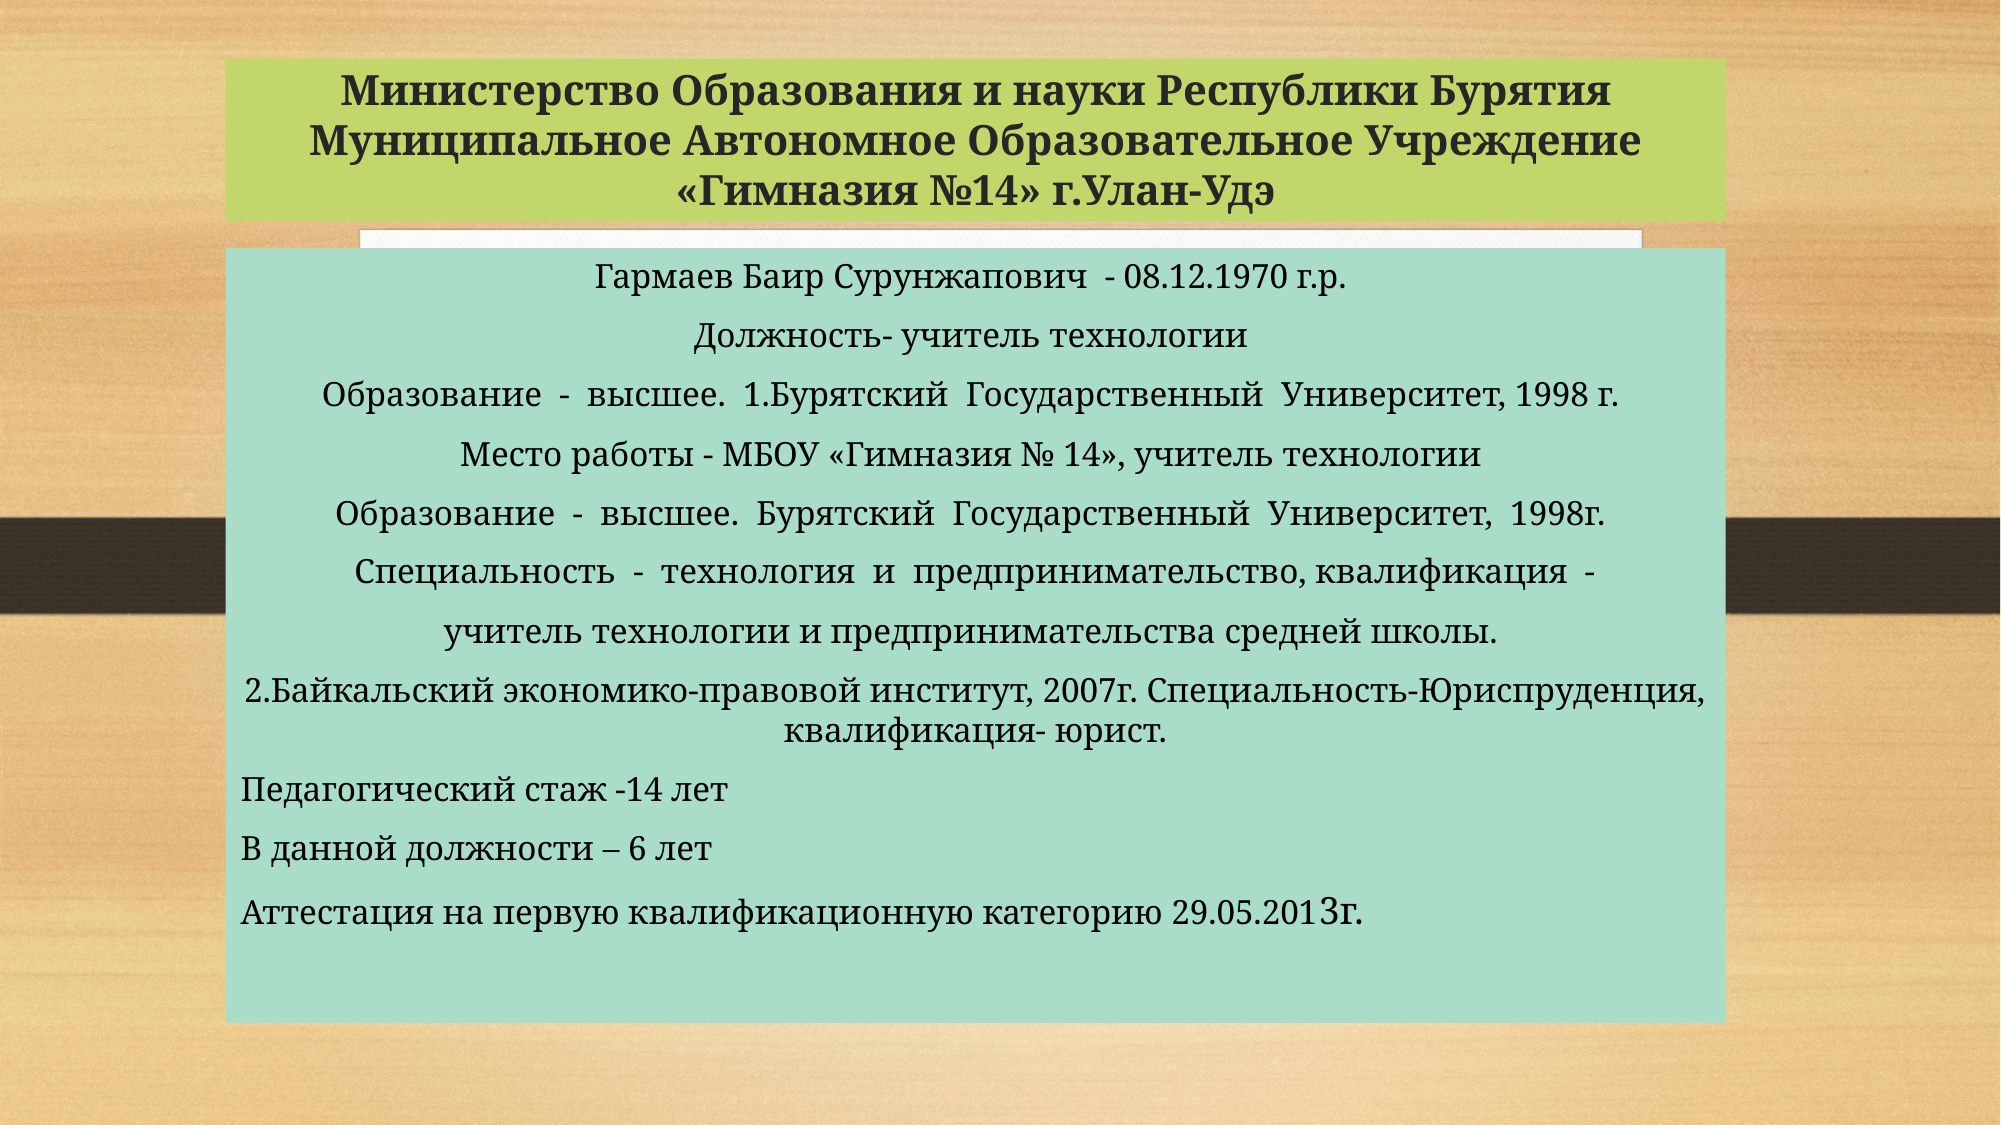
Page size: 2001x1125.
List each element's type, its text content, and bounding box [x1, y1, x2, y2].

subtitle Гармаев Баир Сурунжапович - 08.12.1970 г.р. Должность- учитель технологии Образование - высшее. 1.Бурятский Государственный Университет, 1998 г. Место работы - МБОУ «Гимназия № 14», учитель технологии Образование - высшее. Бурятский Государственный Университет, 1998г. Специальность - технология и предпринимательство, квалификация - учитель технологии и предпринимательства средней школы. 2.Байкальский экономико-правовой институт, 2007г. Специальность-Юриспруденция, квалификация- юрист. Педагогический стаж -14 лет В данной должности – 6 лет Аттестация на первую квалификационную категорию 29.05.2013г. [225, 248, 1726, 1023]
picture [0, 0, 2001, 1125]
title Министерство Образования и науки Республики Бурятия Муниципальное Автономное Образовательное Учреждение «Гимназия №14» г.Улан-Удэ [225, 58, 1726, 222]
